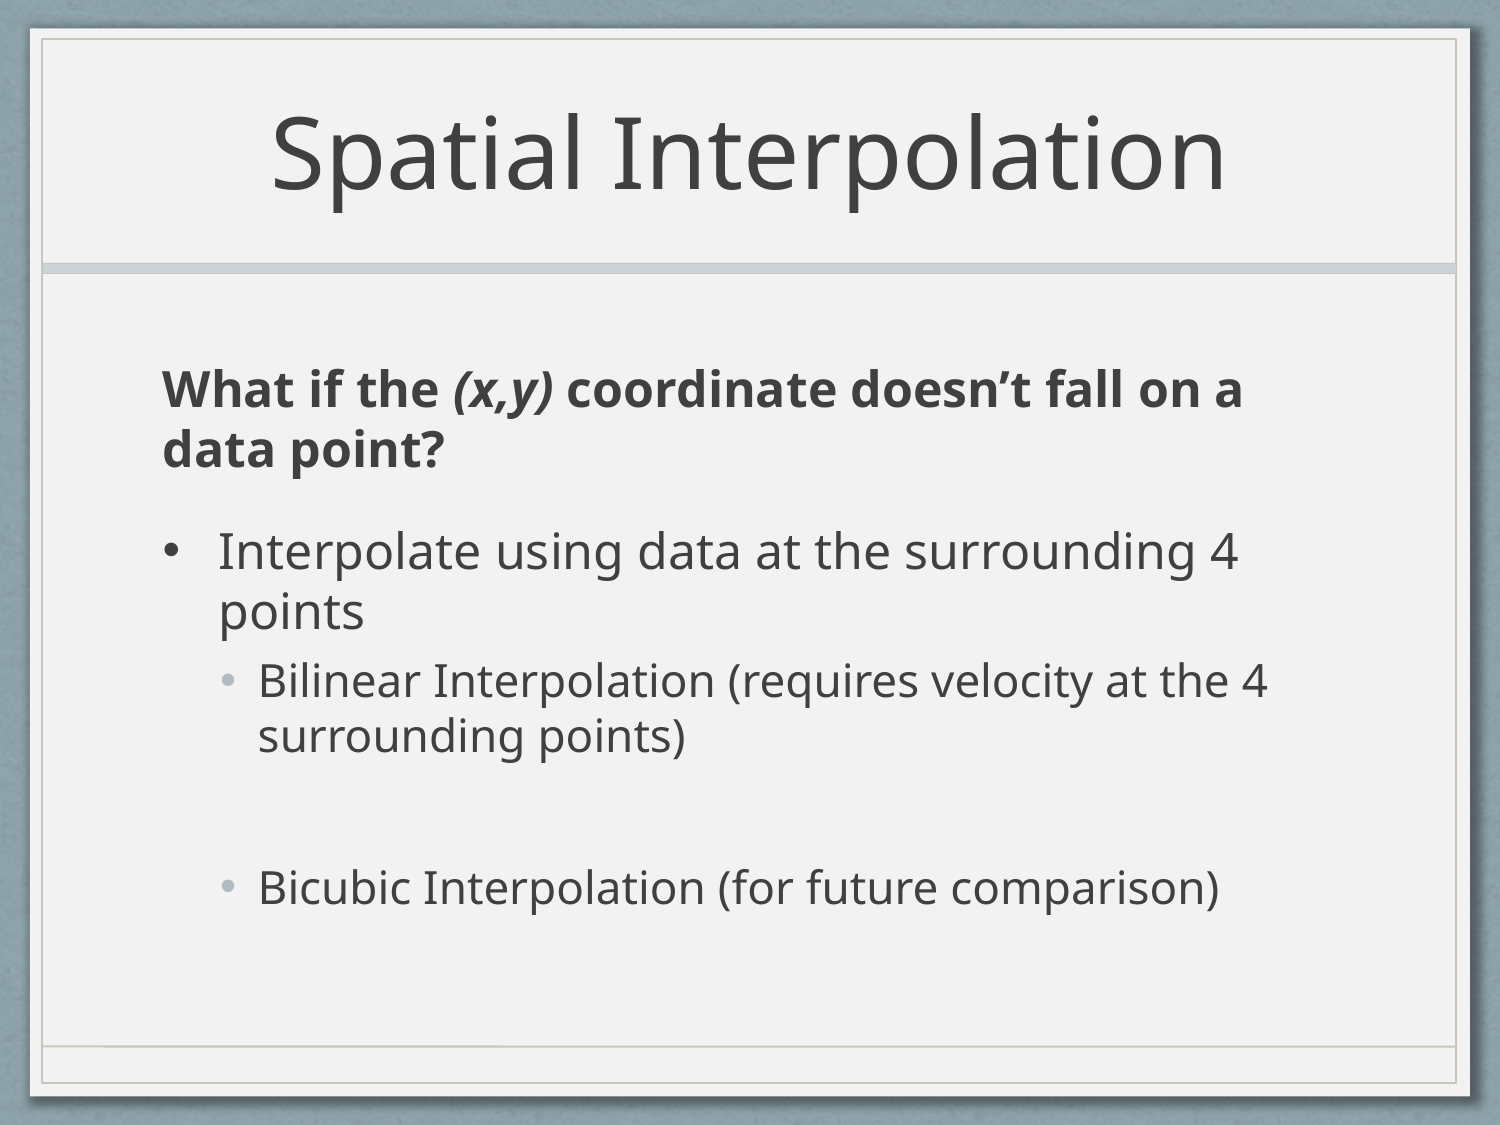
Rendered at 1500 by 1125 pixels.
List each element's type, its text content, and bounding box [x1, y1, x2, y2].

list What if the (x,y) coordinate doesn’t fall on a data point? Interpolate using data at the surrounding 4 points Bilinear Interpolation (requires velocity at the 4 surrounding points) Bicubic Interpolation (for future comparison) [147, 350, 1353, 995]
title Spatial Interpolation [147, 40, 1353, 260]
